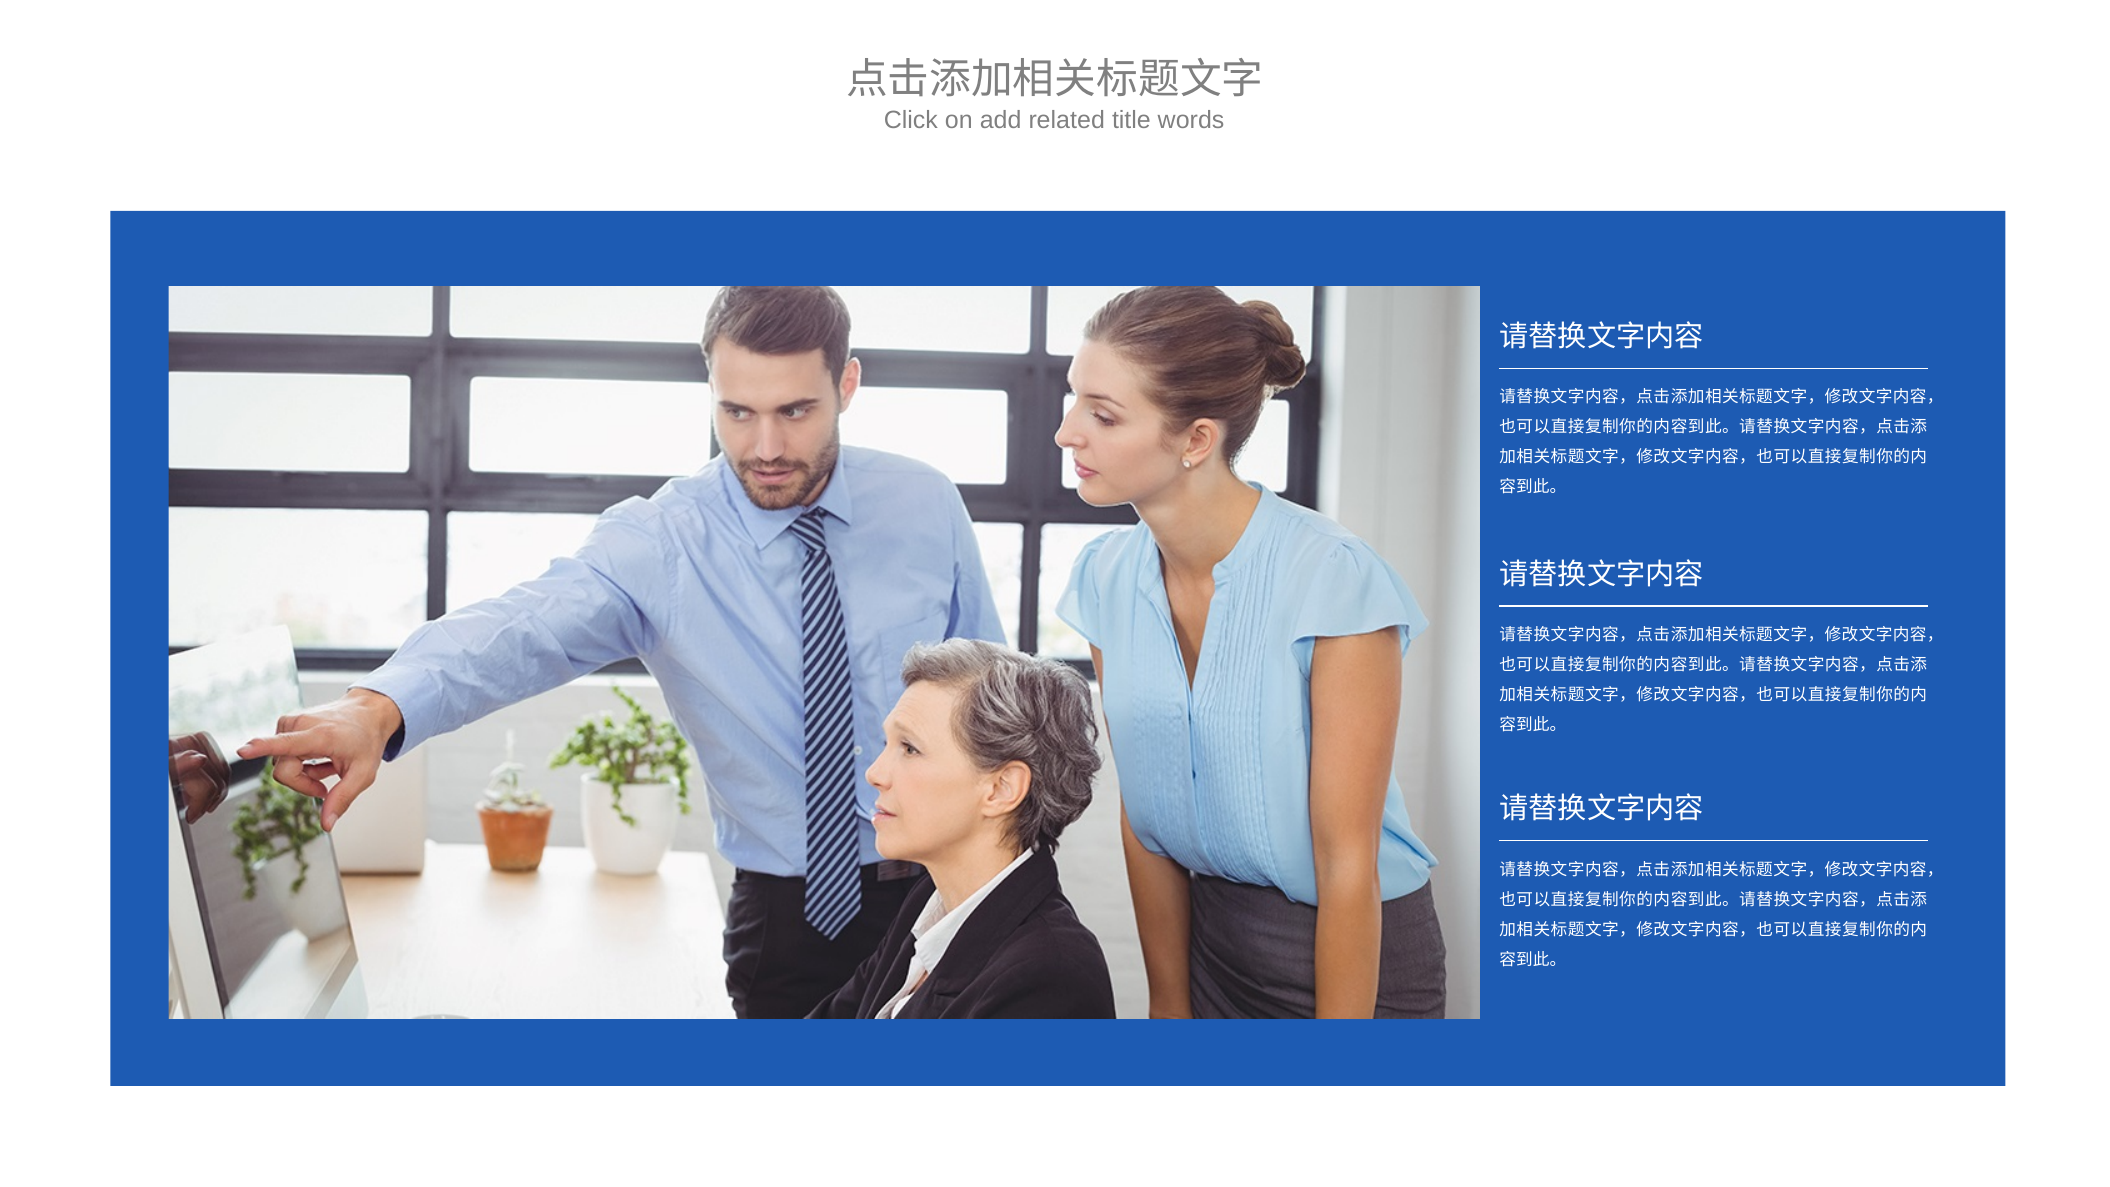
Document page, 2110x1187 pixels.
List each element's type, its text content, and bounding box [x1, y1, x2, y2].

text_box 请替换文字内容，点击添加相关标题文字，修改文字内容，也可以直接复制你的内容到此。请替换文字内容，点击添加相关标题文字，修改文字内容，也可以直接复制你的内容到此。 [1483, 605, 1944, 764]
text_box [168, 285, 1481, 1019]
text_box 请替换文字内容 [1483, 547, 1842, 605]
text_box [109, 210, 2006, 1087]
text_box 请替换文字内容，点击添加相关标题文字，修改文字内容，也可以直接复制你的内容到此。请替换文字内容，点击添加相关标题文字，修改文字内容，也可以直接复制你的内容到此。 [1483, 840, 1944, 999]
text_box 请替换文字内容 [1483, 309, 1842, 368]
text_box 请替换文字内容，点击添加相关标题文字，修改文字内容，也可以直接复制你的内容到此。请替换文字内容，点击添加相关标题文字，修改文字内容，也可以直接复制你的内容到此。 [1483, 368, 1944, 527]
text_box Click on add related title words [864, 95, 1246, 158]
text_box 请替换文字内容 [1483, 781, 1842, 840]
text_box 点击添加相关标题文字 [803, 44, 1307, 107]
